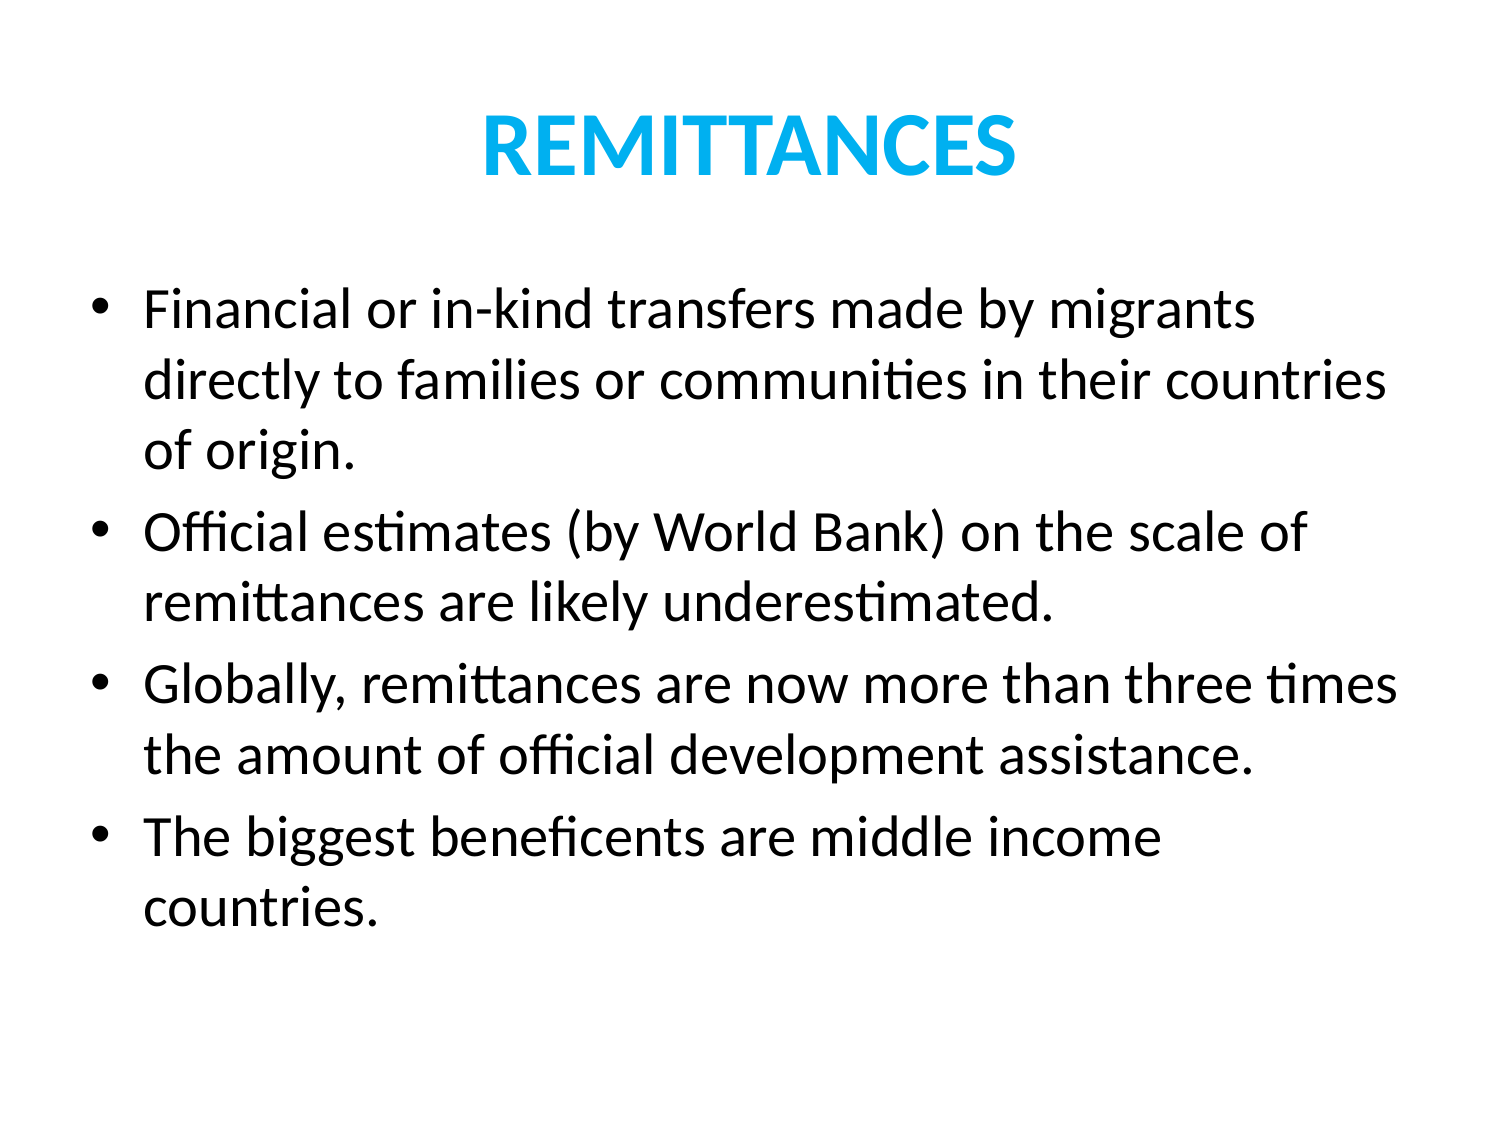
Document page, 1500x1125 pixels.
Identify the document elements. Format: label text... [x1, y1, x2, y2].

title REMITTANCES [75, 45, 1425, 233]
list Financial or in-kind transfers made by migrants directly to families or communities in their countries of origin. Official estimates (by World Bank) on the scale of remittances are likely underestimated. Globally, remittances are now more than three times the amount of official development assistance. The biggest beneficents are middle income countries. [75, 262, 1425, 1005]
